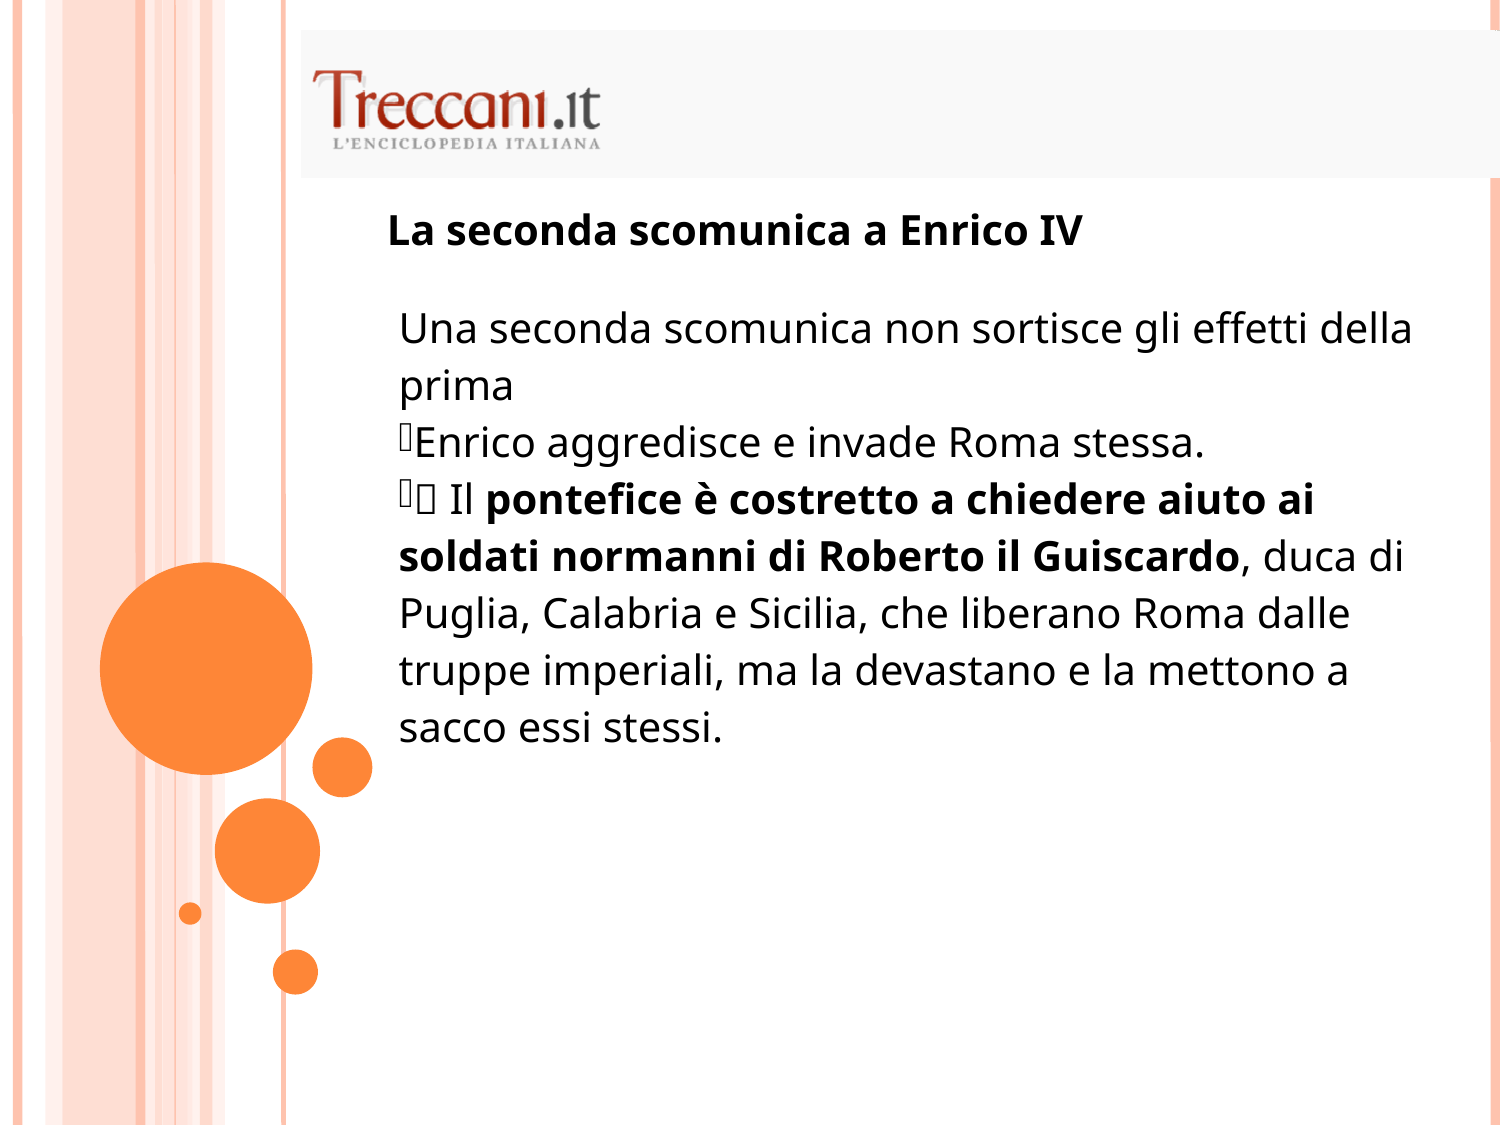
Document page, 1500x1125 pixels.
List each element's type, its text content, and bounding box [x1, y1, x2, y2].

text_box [300, 30, 1500, 179]
table_header Una seconda scomunica non sortisce gli effetti della prima Enrico aggredisce e invade Roma stessa.  Il pontefice è costretto a chiedere aiuto ai soldati normanni di Roberto il Guiscardo, duca di Puglia, Calabria e Sicilia, che liberano Roma dalle truppe imperiali, ma la devastano e la mettono a sacco essi stessi. [384, 296, 1447, 988]
text_box [271, 944, 1488, 1103]
text_box La seconda scomunica a Enrico IV [372, 196, 1465, 296]
